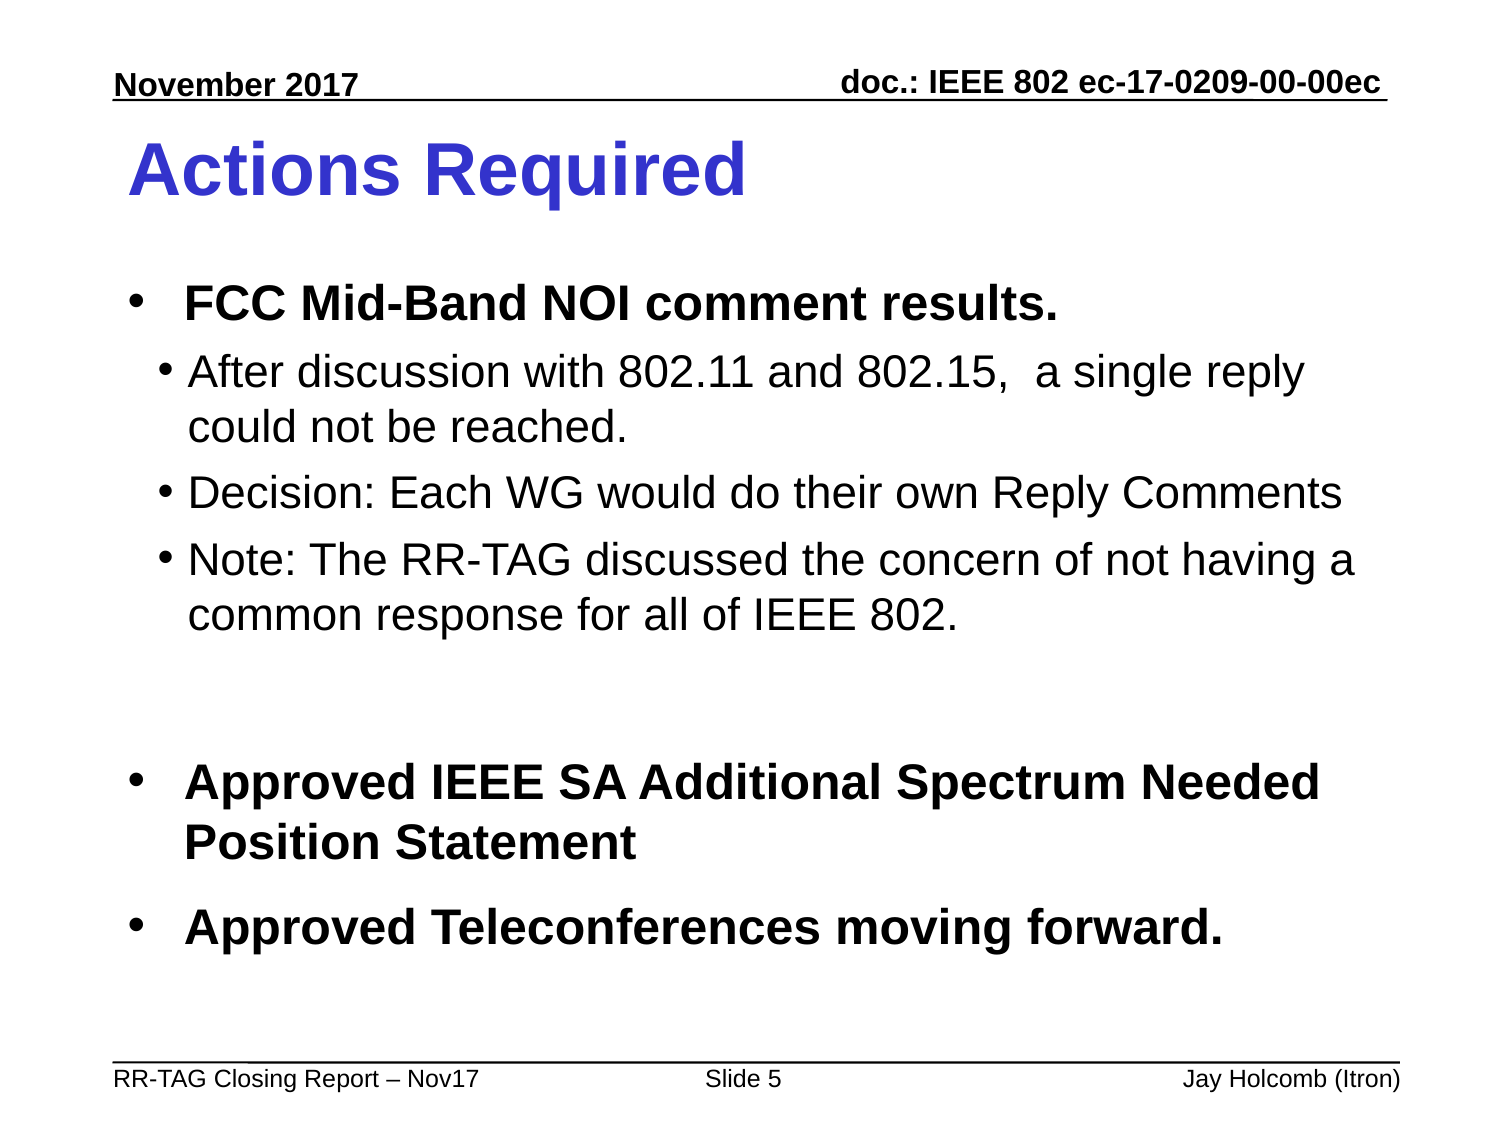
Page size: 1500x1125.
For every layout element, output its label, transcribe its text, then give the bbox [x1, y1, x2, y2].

slide_number Slide 5 [687, 1061, 800, 1123]
list FCC Mid-Band NOI comment results. After discussion with 802.11 and 802.15, a single reply could not be reached. Decision: Each WG would do their own Reply Comments Note: The RR-TAG discussed the concern of not having a common response for all of IEEE 802. Approved IEEE SA Additional Spectrum Needed Position Statement Approved Teleconferences moving forward. [112, 262, 1388, 938]
footer Jay Holcomb (Itron) [1181, 1061, 1402, 1093]
title Actions Required [112, 112, 1388, 262]
